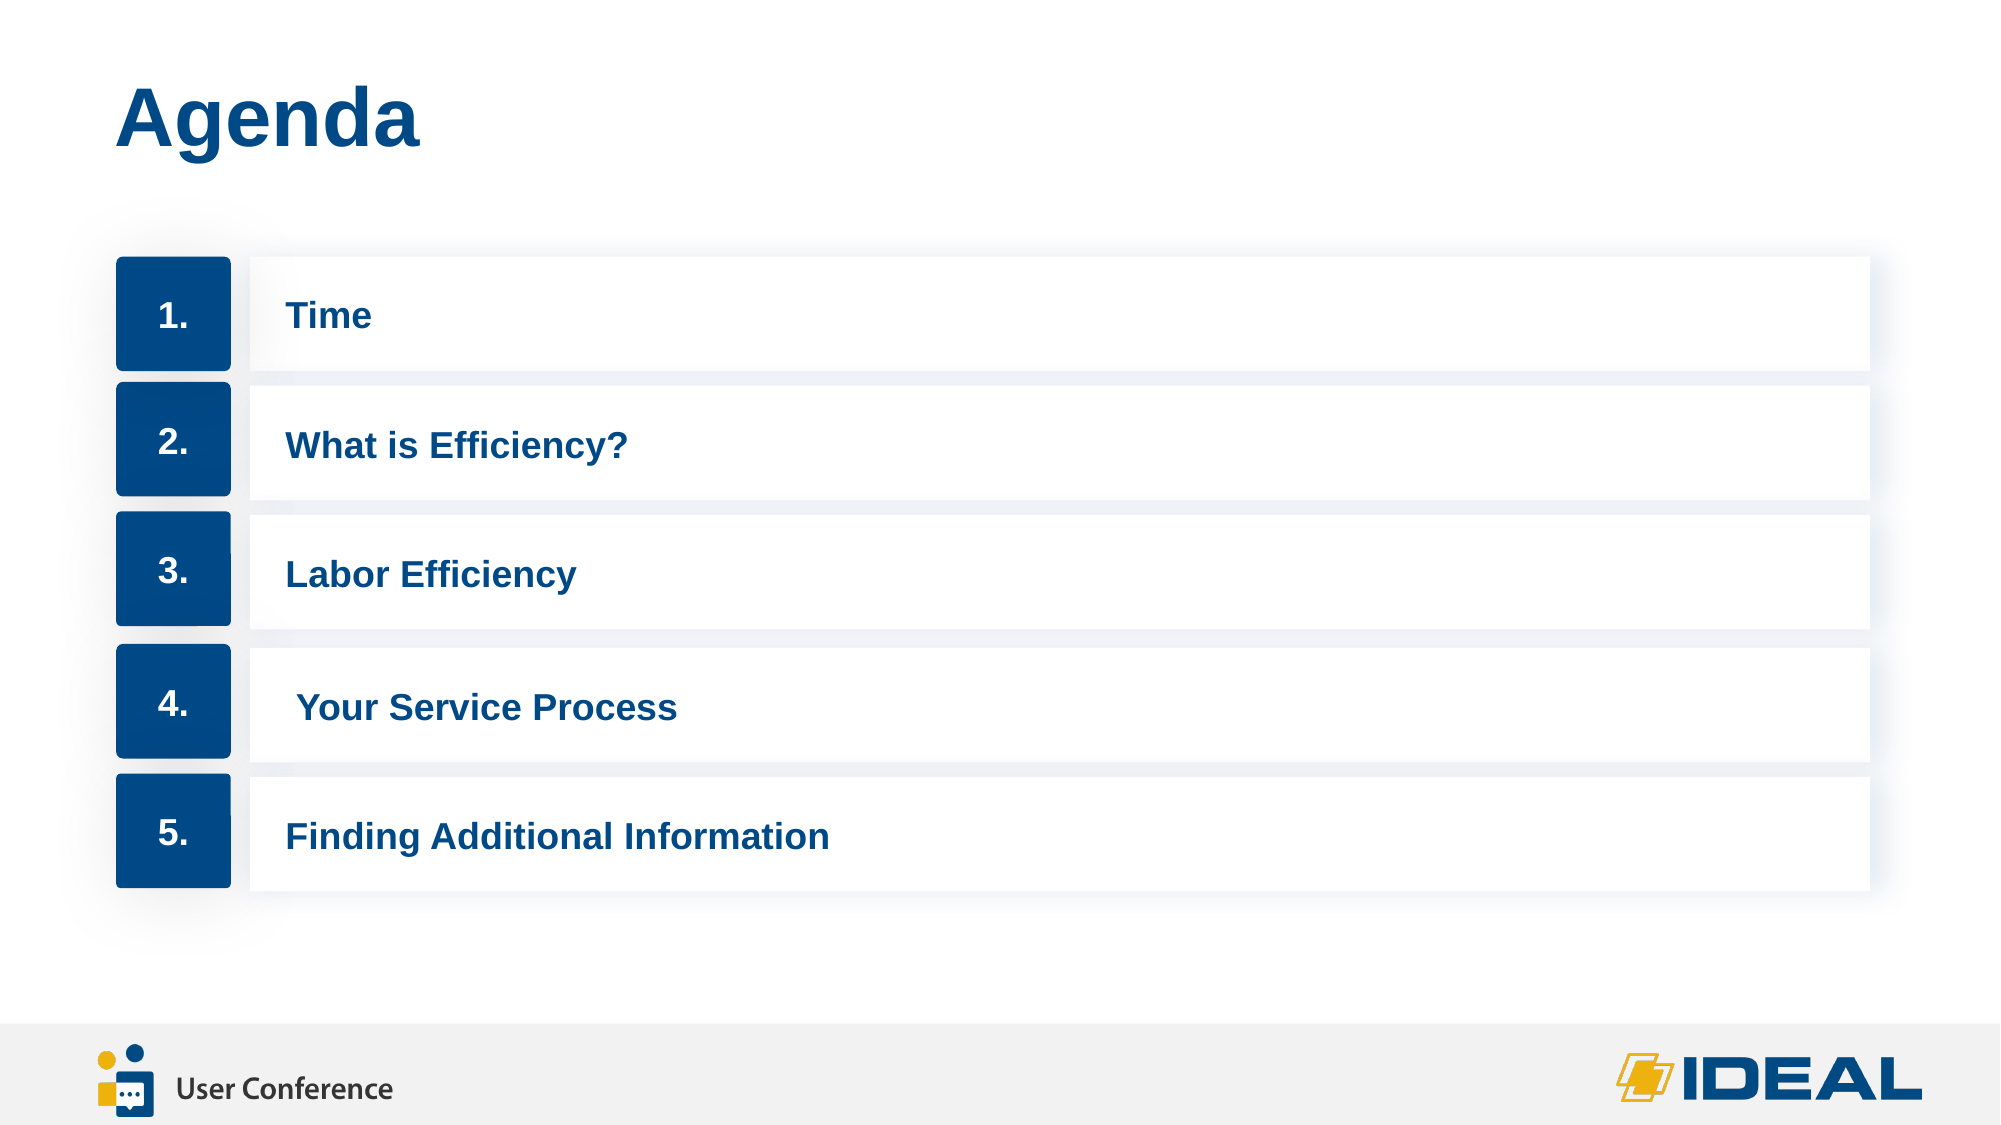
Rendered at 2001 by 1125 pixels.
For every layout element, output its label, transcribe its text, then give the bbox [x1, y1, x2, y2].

title Agenda [99, 59, 1925, 204]
picture [97, 1044, 393, 1117]
text_box 5. [116, 773, 231, 889]
picture [1616, 1053, 1922, 1102]
text_box 4. [116, 643, 231, 759]
text_box 3. [116, 511, 231, 627]
text_box Labor Efficiency [249, 514, 1871, 630]
text_box 2. [116, 381, 231, 497]
text_box Time [249, 256, 1871, 372]
text_box Your Service Process [249, 647, 1871, 763]
text_box Finding Additional Information [249, 776, 1871, 892]
text_box What is Efficiency? [249, 385, 1871, 501]
text_box 1. [116, 256, 231, 372]
